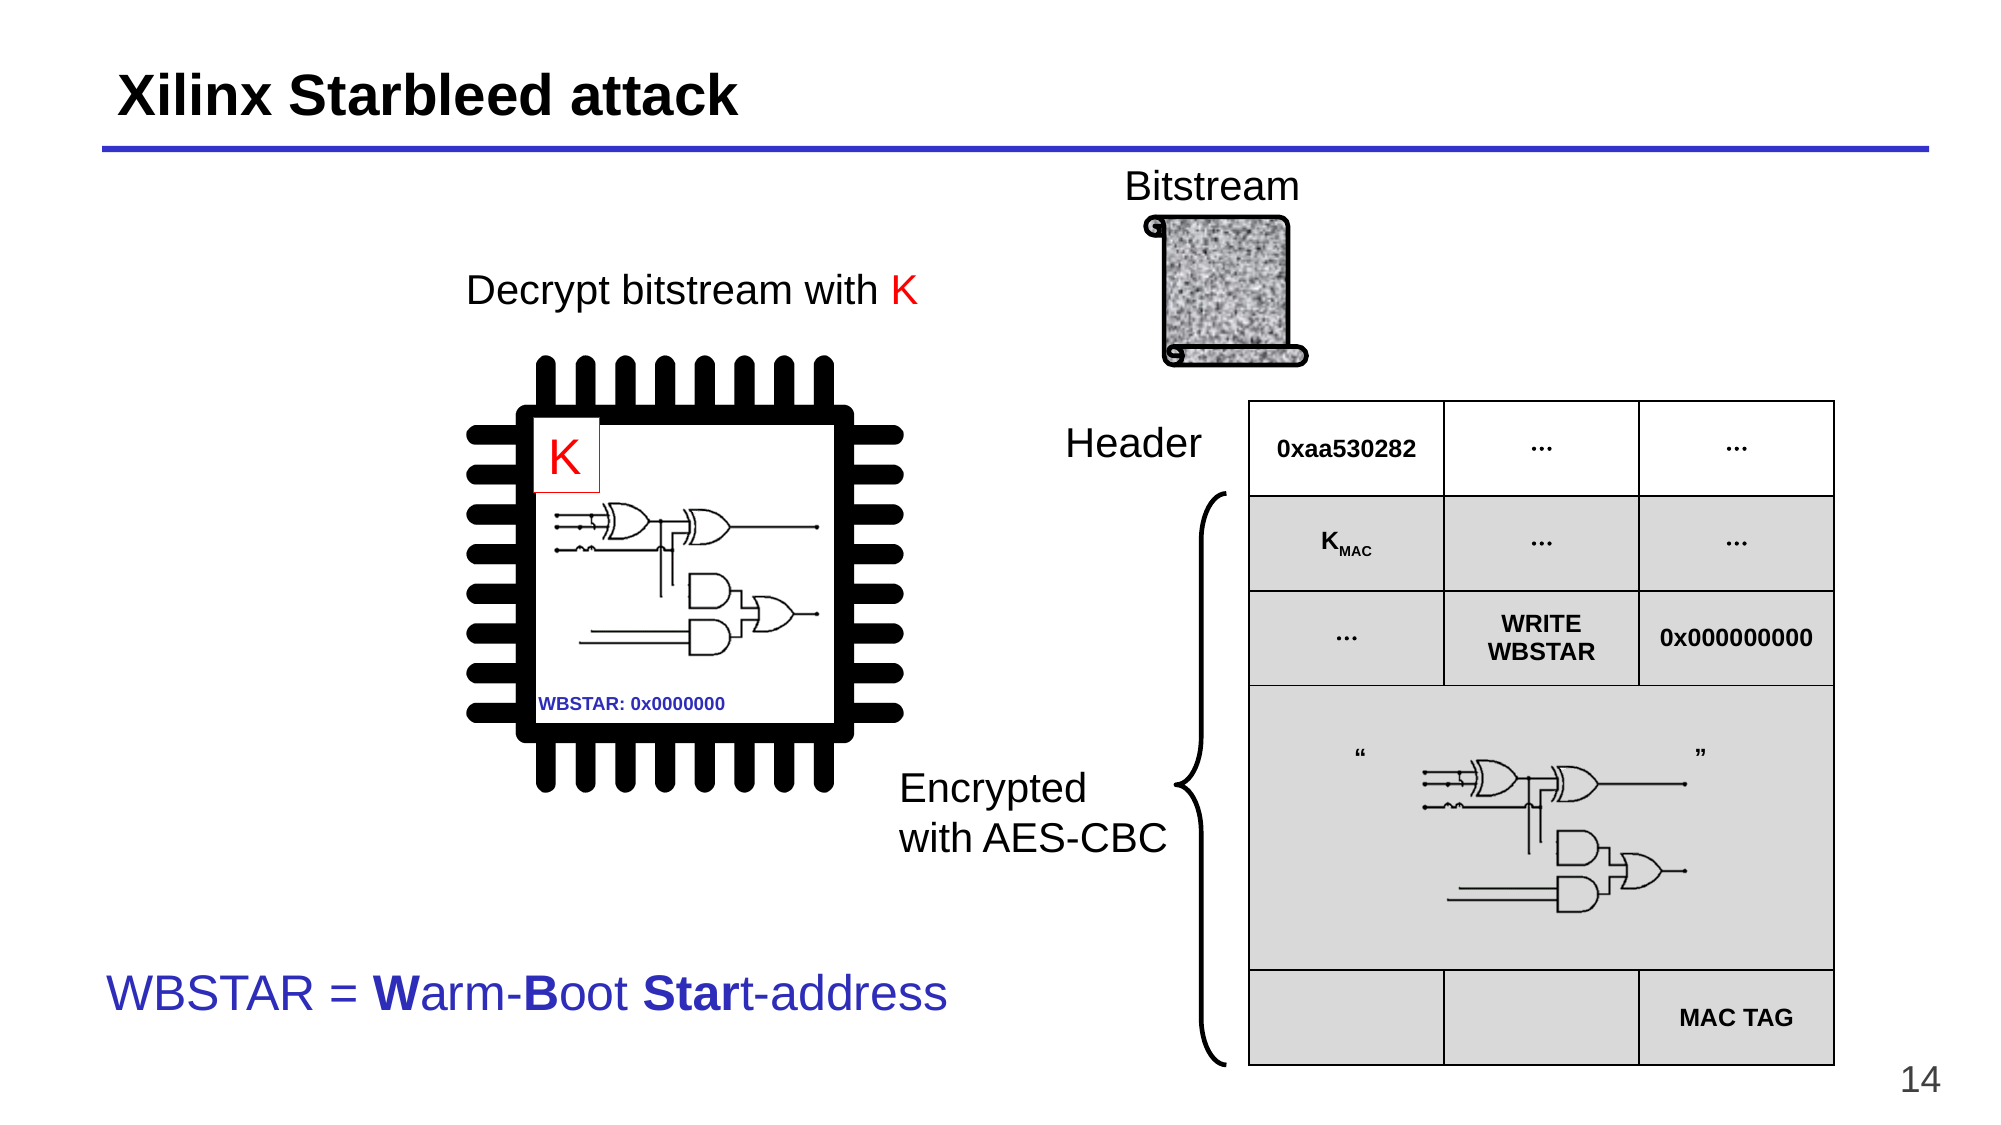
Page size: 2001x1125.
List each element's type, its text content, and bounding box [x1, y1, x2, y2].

table_header ⋯ [1445, 402, 1638, 495]
table_cell [1445, 971, 1638, 1064]
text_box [1109, 150, 1390, 366]
slide_number 14 [1539, 1047, 1957, 1101]
text_box WBSTAR = Warm-Boot Start-address [91, 952, 1086, 1028]
table_cell ⋯ [1640, 497, 1833, 590]
text_box Decrypt bitstream with K [451, 255, 963, 321]
table_cell MAC TAG [1640, 971, 1833, 1064]
table_cell KMAC [1250, 497, 1443, 590]
table_cell “ ” [1250, 686, 1833, 969]
table_cell ⋯ [1250, 592, 1443, 685]
picture [1419, 740, 1693, 931]
table_header ⋯ [1640, 402, 1833, 495]
table_cell WRITE WBSTAR [1445, 592, 1638, 685]
text_box [1191, 493, 1227, 1065]
table_cell ⋯ [1445, 497, 1638, 590]
table_header 0xaa530282 [1250, 402, 1443, 495]
picture [551, 483, 825, 674]
table_cell 0x000000000 [1640, 592, 1833, 685]
text_box Header [1050, 408, 1242, 474]
text_box Encrypted with AES-CBC [884, 753, 1191, 868]
table_cell [1250, 971, 1443, 1064]
title Xilinx Starbleed attack [102, 54, 1930, 130]
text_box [446, 335, 923, 812]
